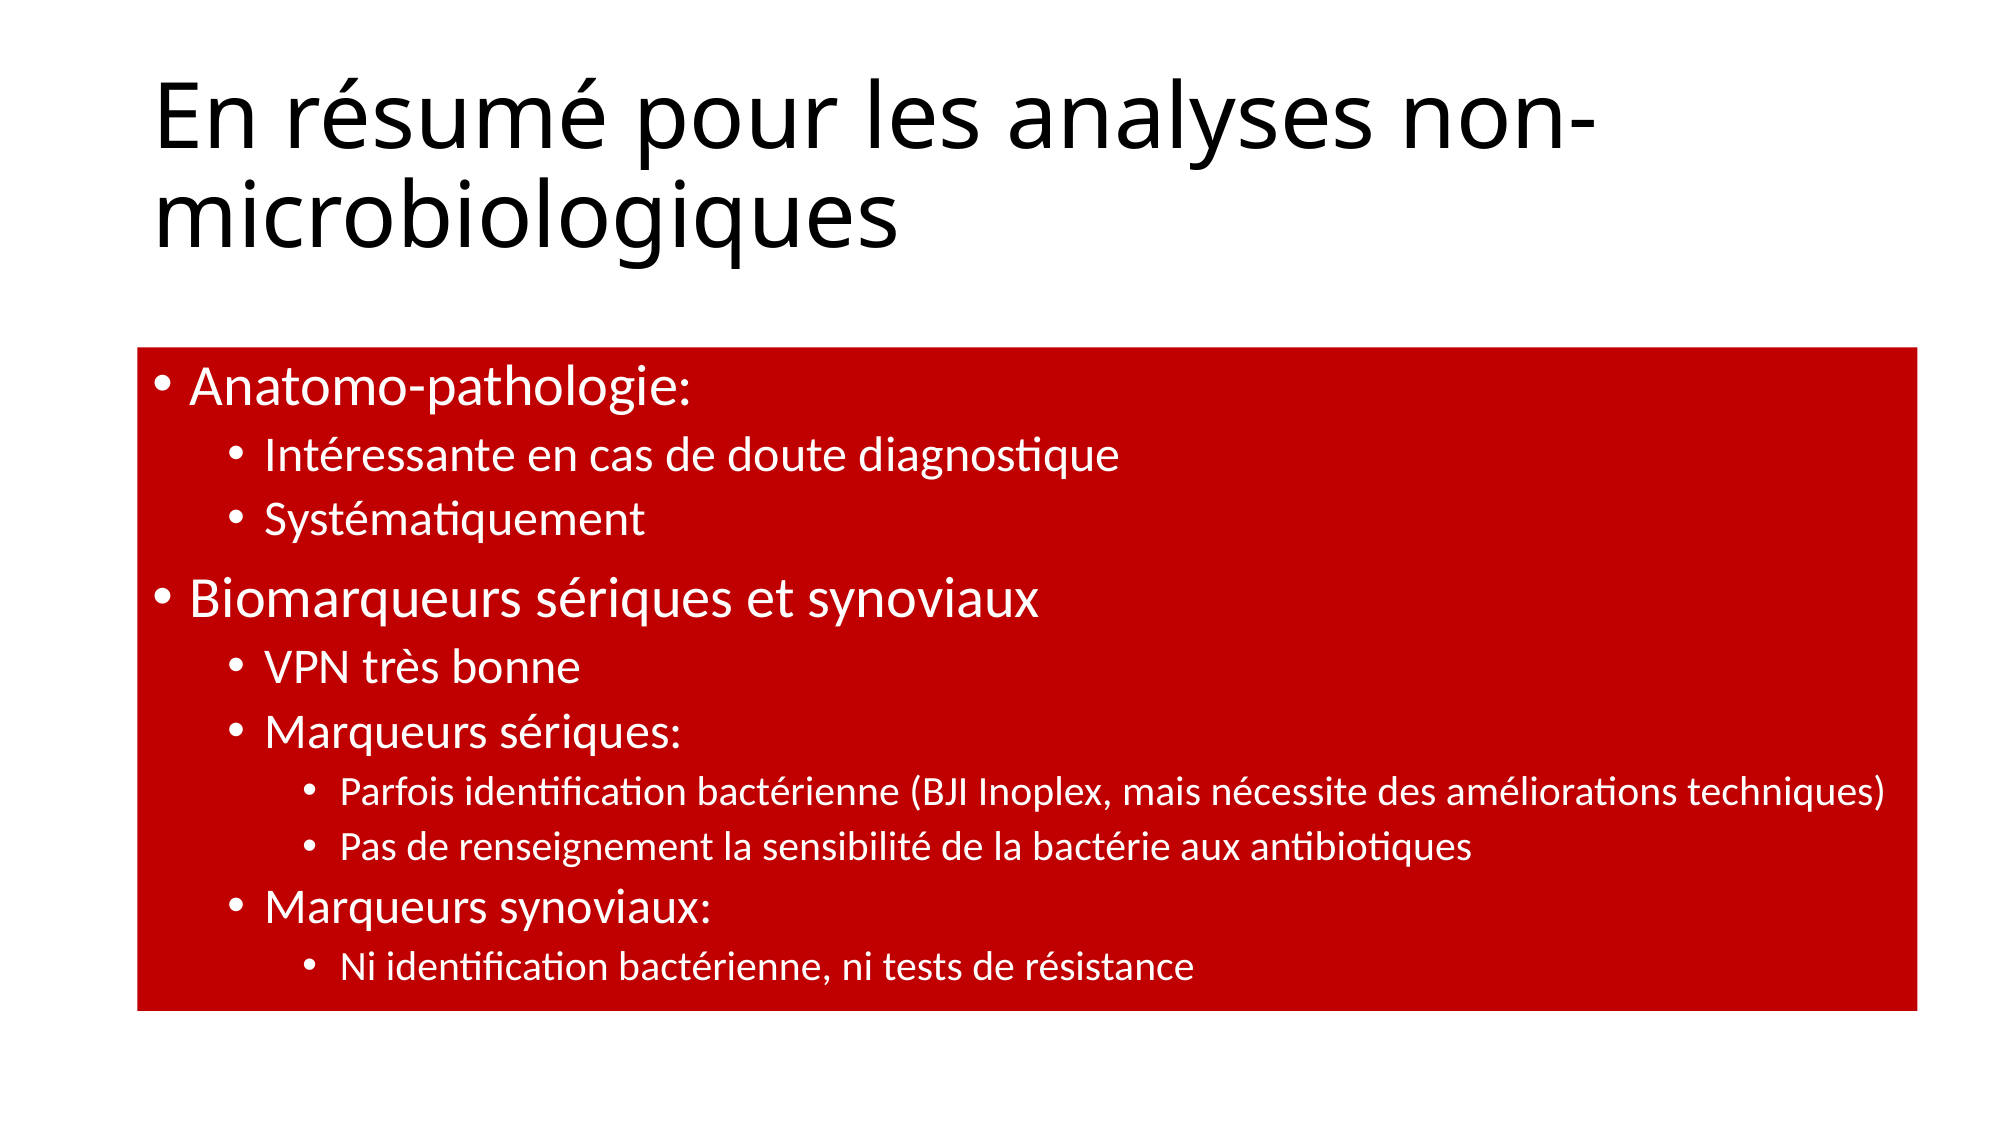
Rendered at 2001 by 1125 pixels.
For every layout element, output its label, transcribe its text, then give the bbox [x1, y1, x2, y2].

title En résumé pour les analyses non-microbiologiques [137, 59, 1863, 278]
list Anatomo-pathologie: Intéressante en cas de doute diagnostique Systématiquement Biomarqueurs sériques et synoviaux VPN très bonne Marqueurs sériques: Parfois identification bactérienne (BJI Inoplex, mais nécessite des améliorations techniques) Pas de renseignement la sensibilité de la bactérie aux antibiotiques Marqueurs synoviaux: Ni identification bactérienne, ni tests de résistance [137, 347, 1918, 1011]
